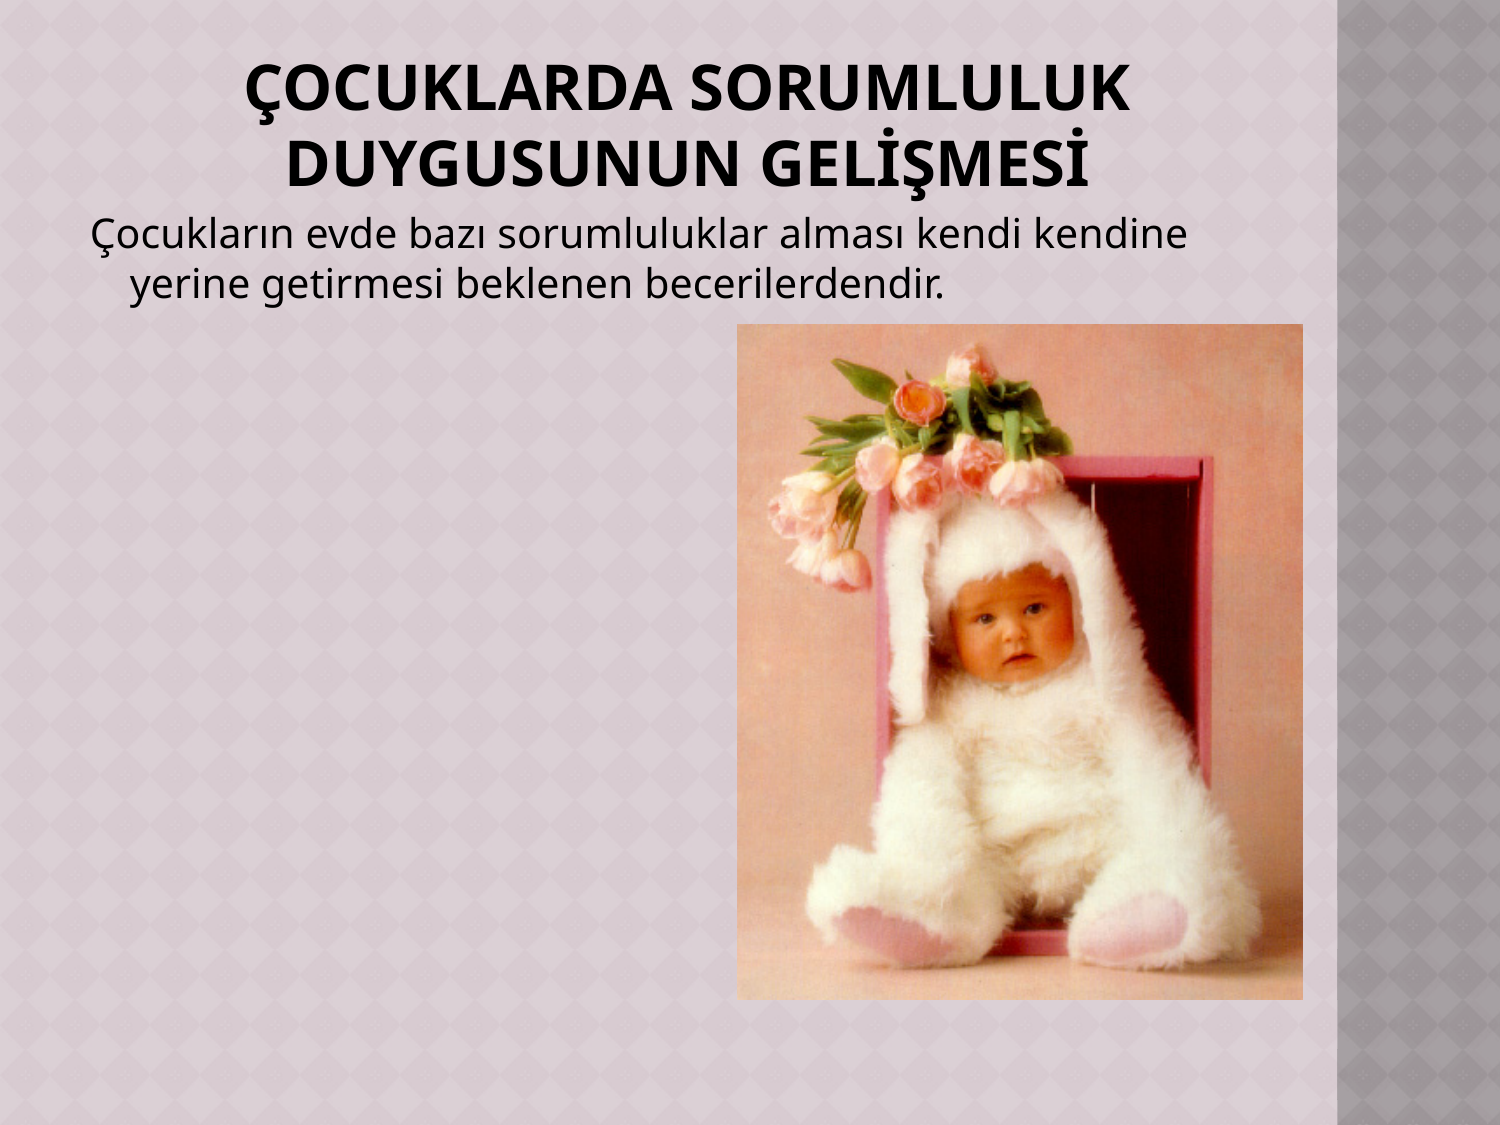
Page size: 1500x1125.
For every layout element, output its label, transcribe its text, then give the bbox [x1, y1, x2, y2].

picture [736, 324, 1304, 1001]
title ÇOCUKLARDA SORUMLULUK DUYGUSUNUN GELİŞMESİ [75, 45, 1300, 275]
list Çocukların evde bazı sorumluluklar alması kendi kendine yerine getirmesi beklenen becerilerdendir. [75, 200, 1275, 375]
